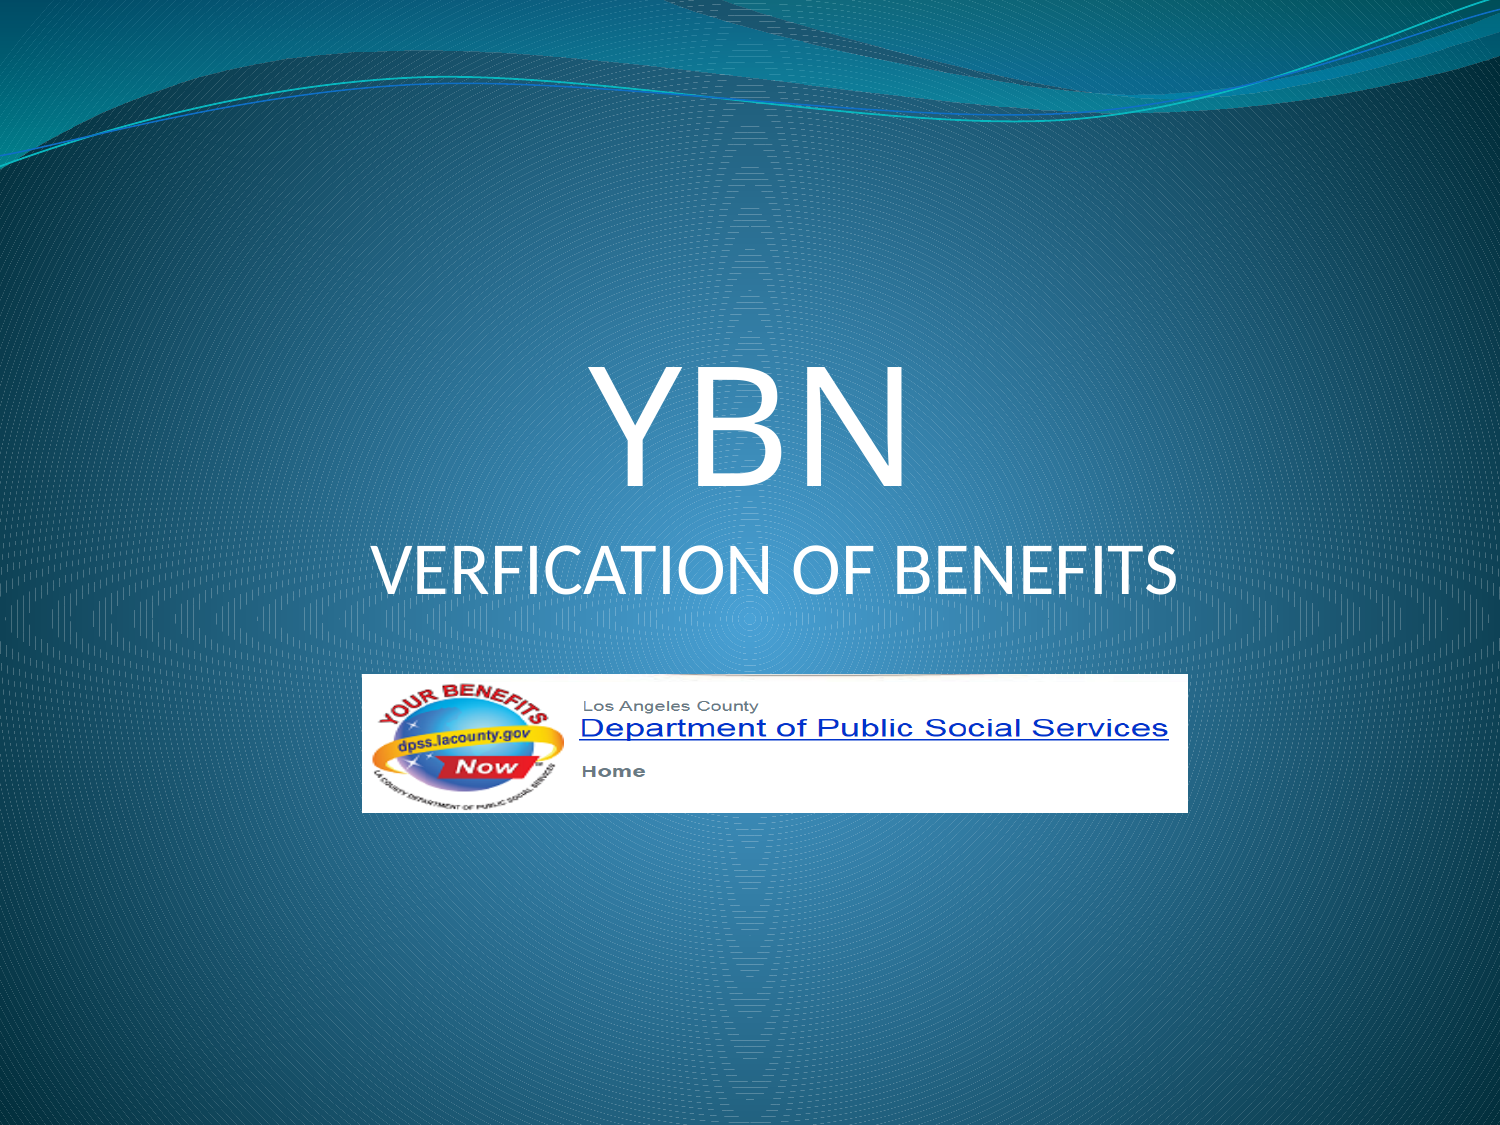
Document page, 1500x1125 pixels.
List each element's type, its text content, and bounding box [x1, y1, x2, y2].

picture [362, 674, 1188, 813]
text_box YBN VERFICATION OF BENEFITS [125, 312, 1425, 618]
